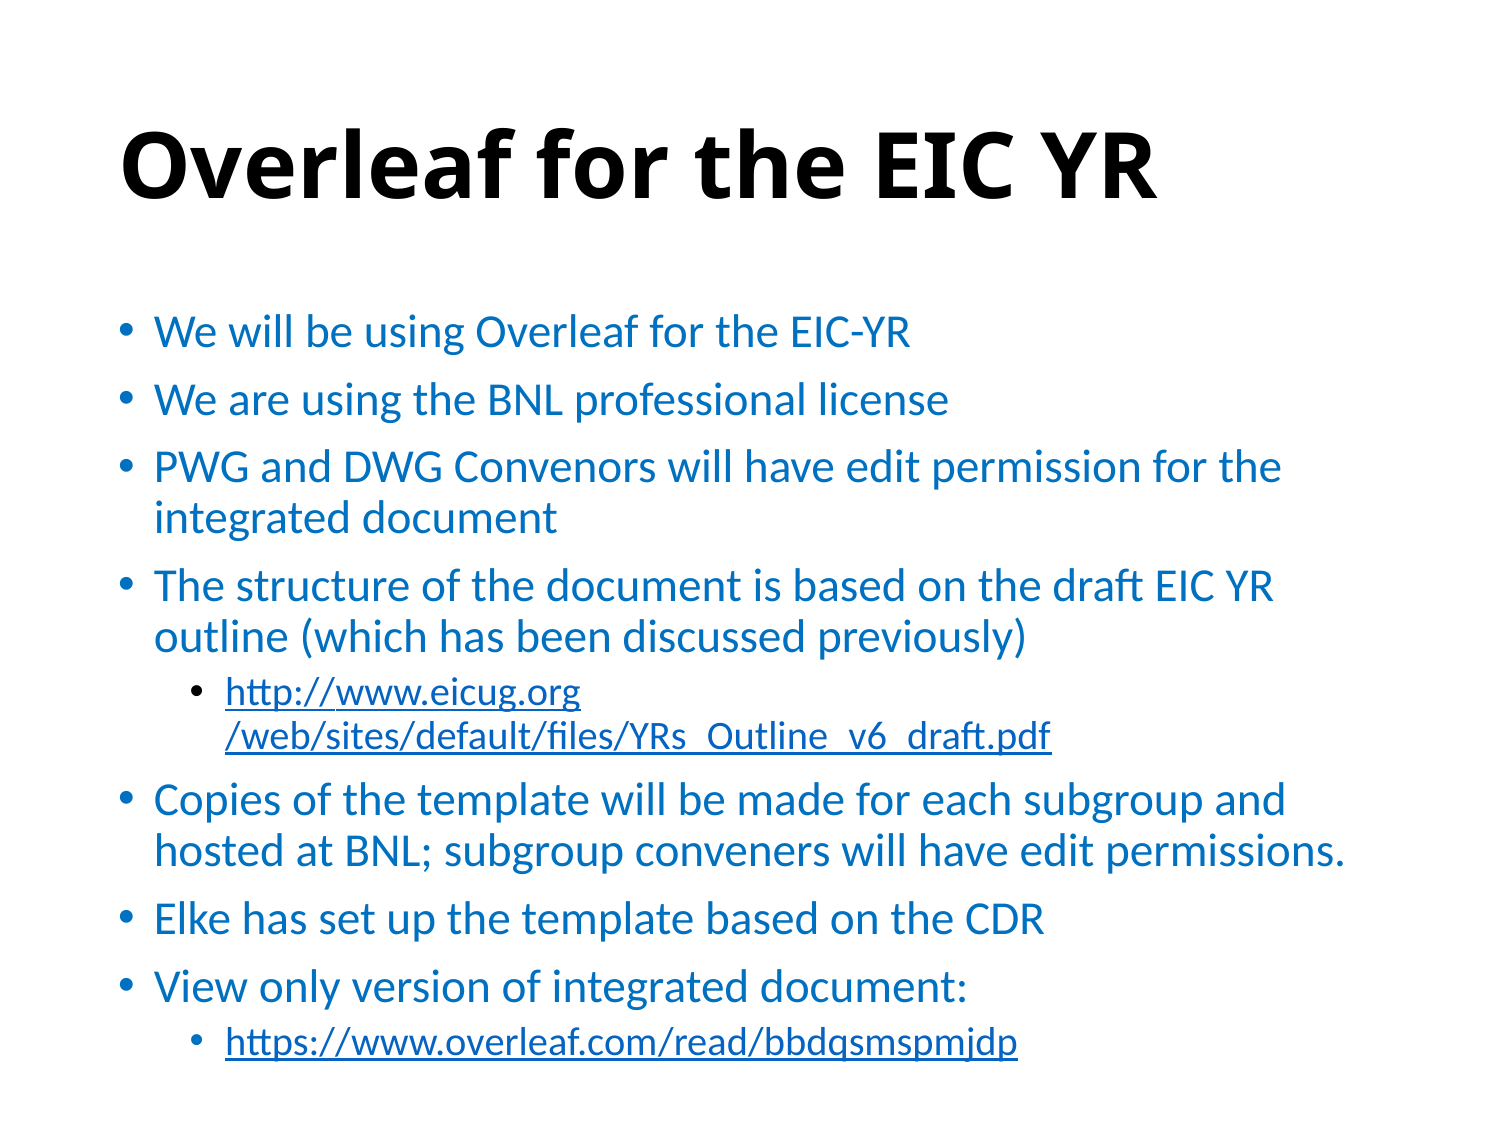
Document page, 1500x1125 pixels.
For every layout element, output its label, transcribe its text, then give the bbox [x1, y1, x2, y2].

title Overleaf for the EIC YR [103, 59, 1397, 278]
list We will be using Overleaf for the EIC-YR We are using the BNL professional license PWG and DWG Convenors will have edit permission for the integrated document The structure of the document is based on the draft EIC YR outline (which has been discussed previously) http://www.eicug.org/web/sites/default/files/YRs_Outline_v6_draft.pdf Copies of the template will be made for each subgroup and hosted at BNL; subgroup conveners will have edit permissions. Elke has set up the template based on the CDR View only version of integrated document: https://www.overleaf.com/read/bbdqsmspmjdp [103, 299, 1397, 1085]
